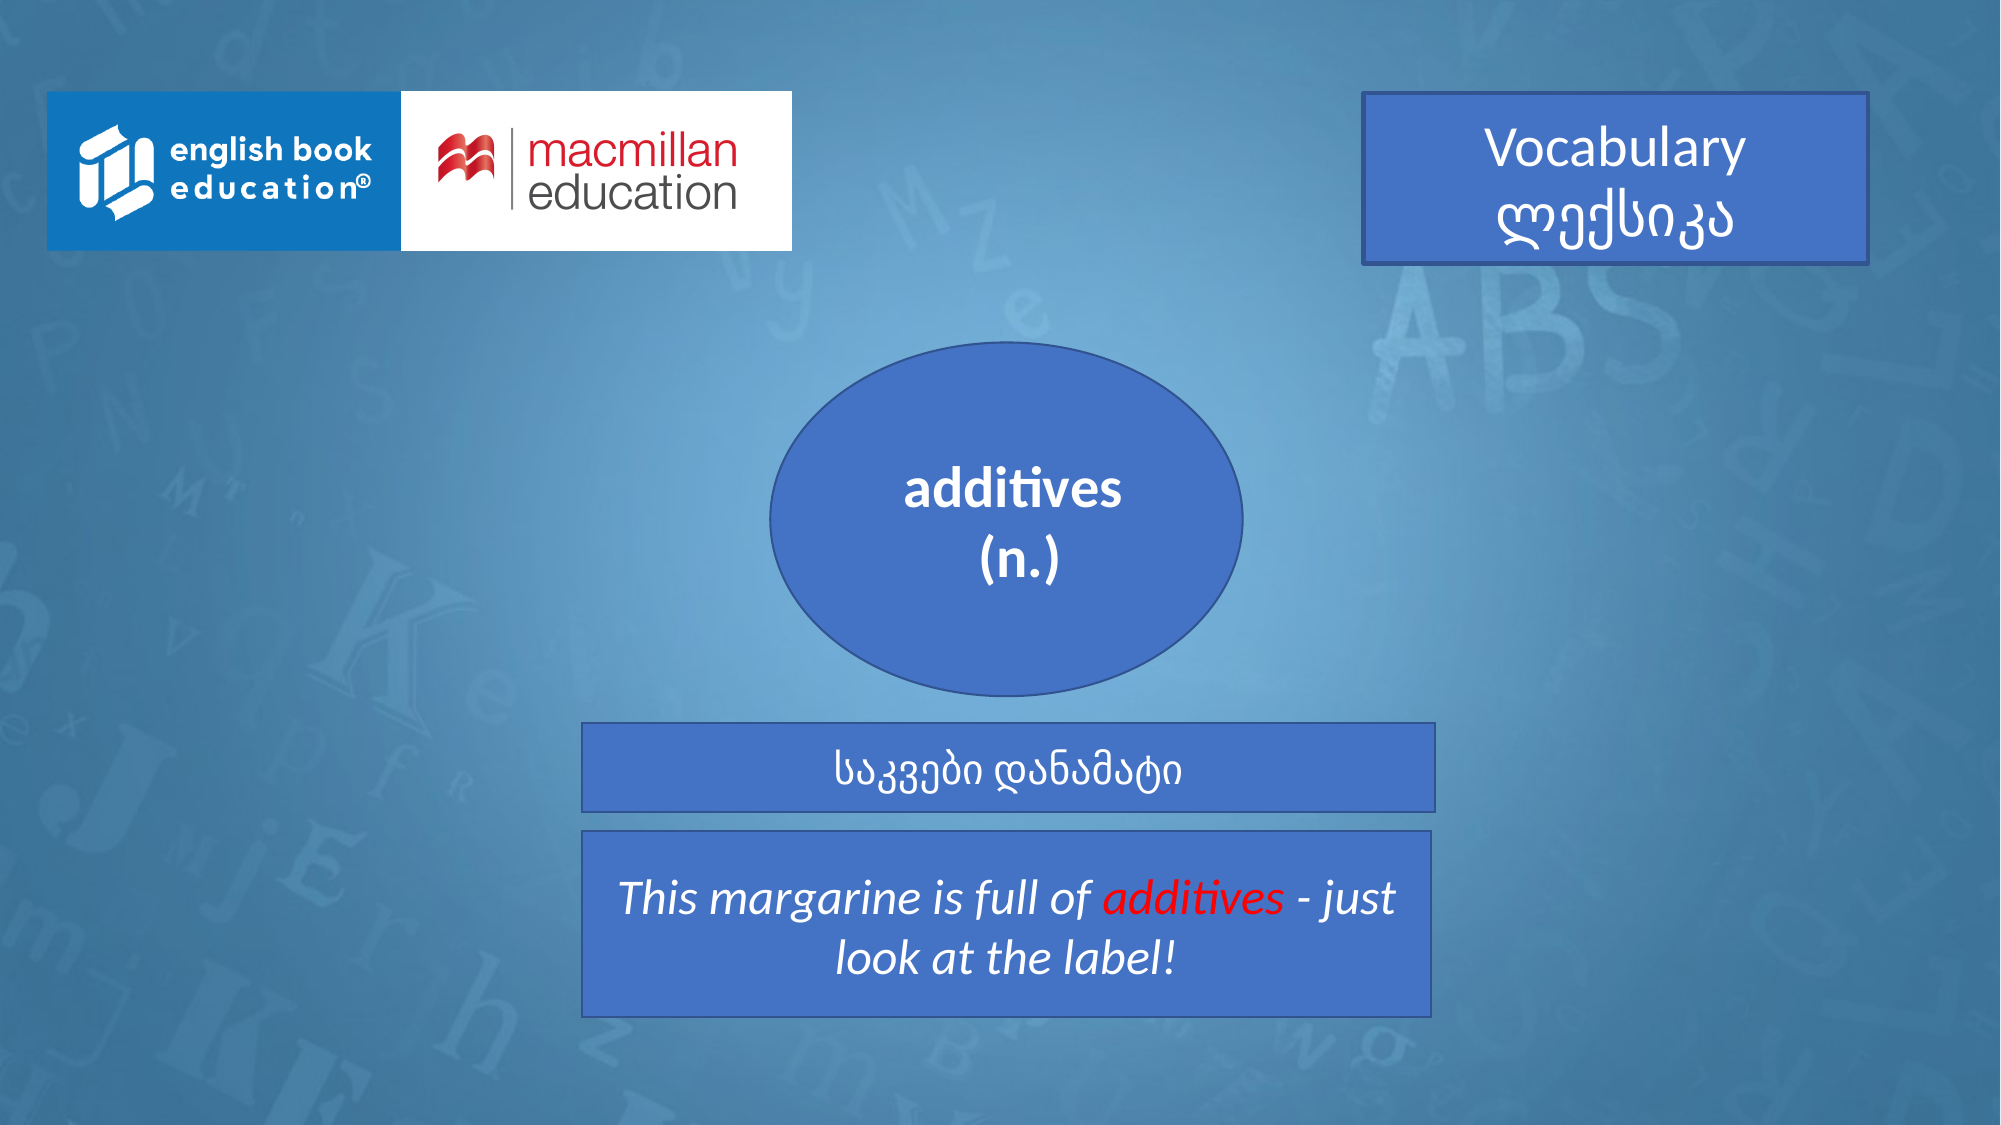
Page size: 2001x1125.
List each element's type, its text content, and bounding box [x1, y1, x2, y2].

text_box Vocabulary ლექსიკა [1361, 91, 1870, 266]
picture [0, 0, 2001, 1125]
text_box საკვები დანამატი [582, 722, 1435, 813]
text_box This margarine is full of additives - just look at the label! [582, 830, 1431, 1018]
text_box additives (n.) [770, 342, 1243, 697]
